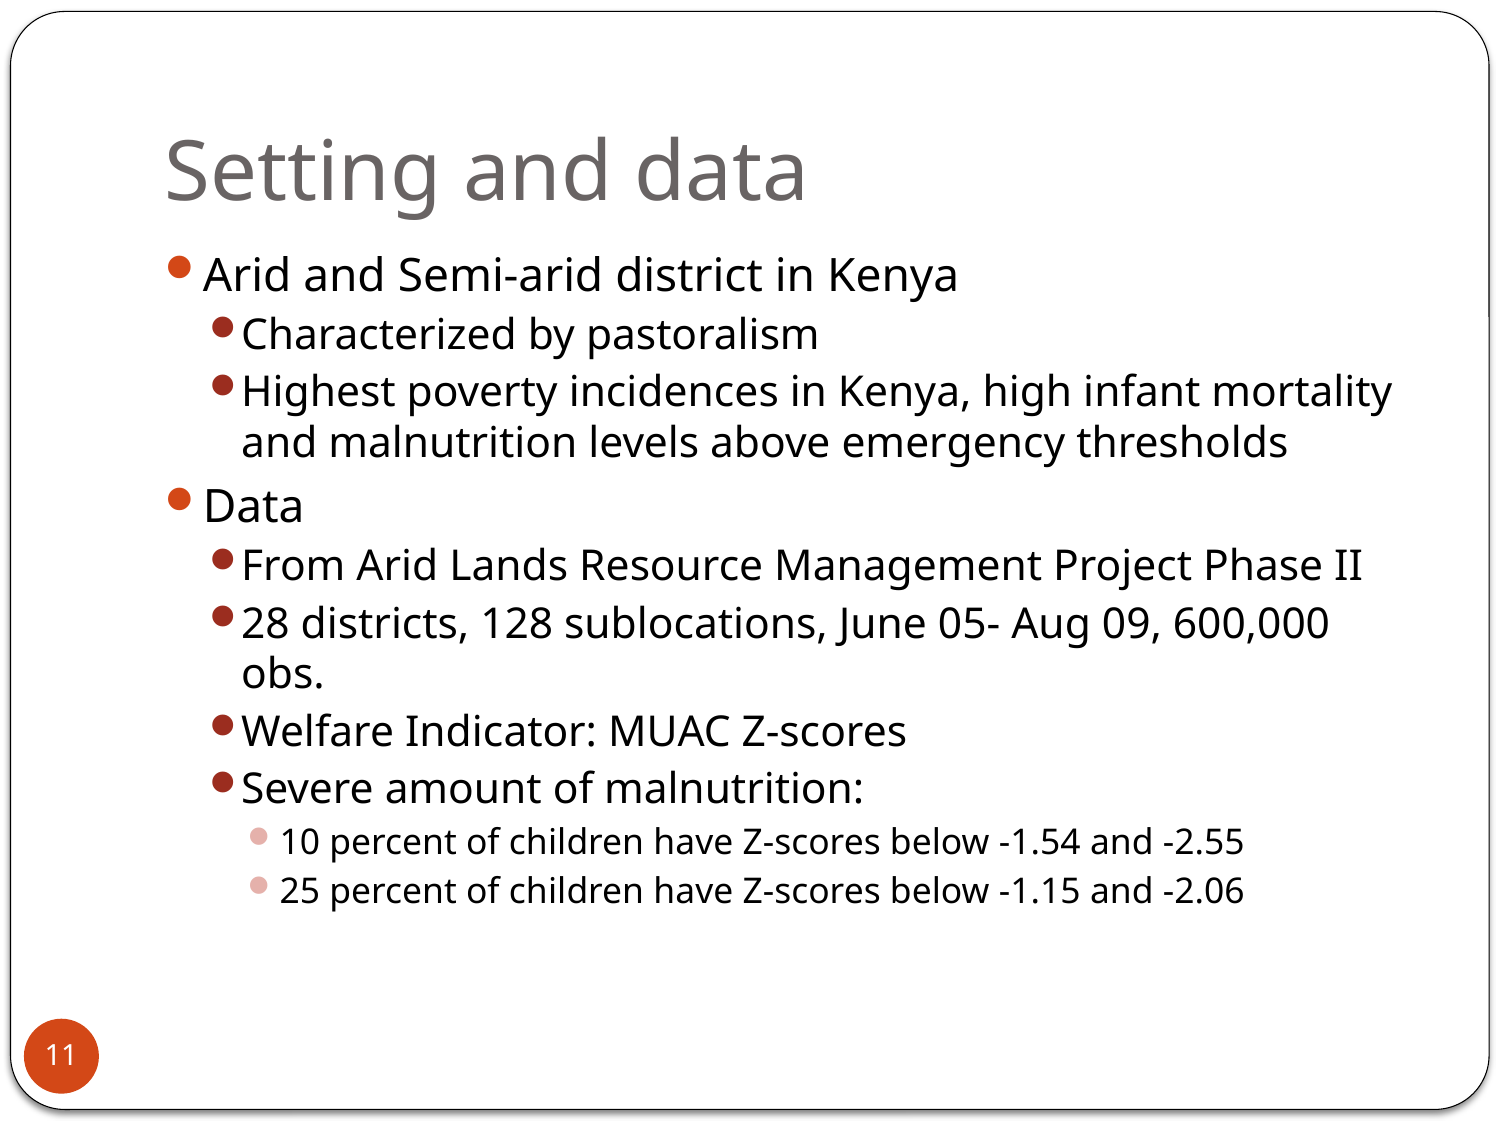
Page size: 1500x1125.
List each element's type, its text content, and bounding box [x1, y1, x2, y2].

title Setting and data [150, 45, 1425, 233]
slide_number 11 [23, 1018, 99, 1094]
list Arid and Semi-arid district in Kenya Characterized by pastoralism Highest poverty incidences in Kenya, high infant mortality and malnutrition levels above emergency thresholds Data From Arid Lands Resource Management Project Phase II 28 districts, 128 sublocations, June 05- Aug 09, 600,000 obs. Welfare Indicator: MUAC Z-scores Severe amount of malnutrition: 10 percent of children have Z-scores below -1.54 and -2.55 25 percent of children have Z-scores below -1.15 and -2.06 [150, 237, 1425, 988]
